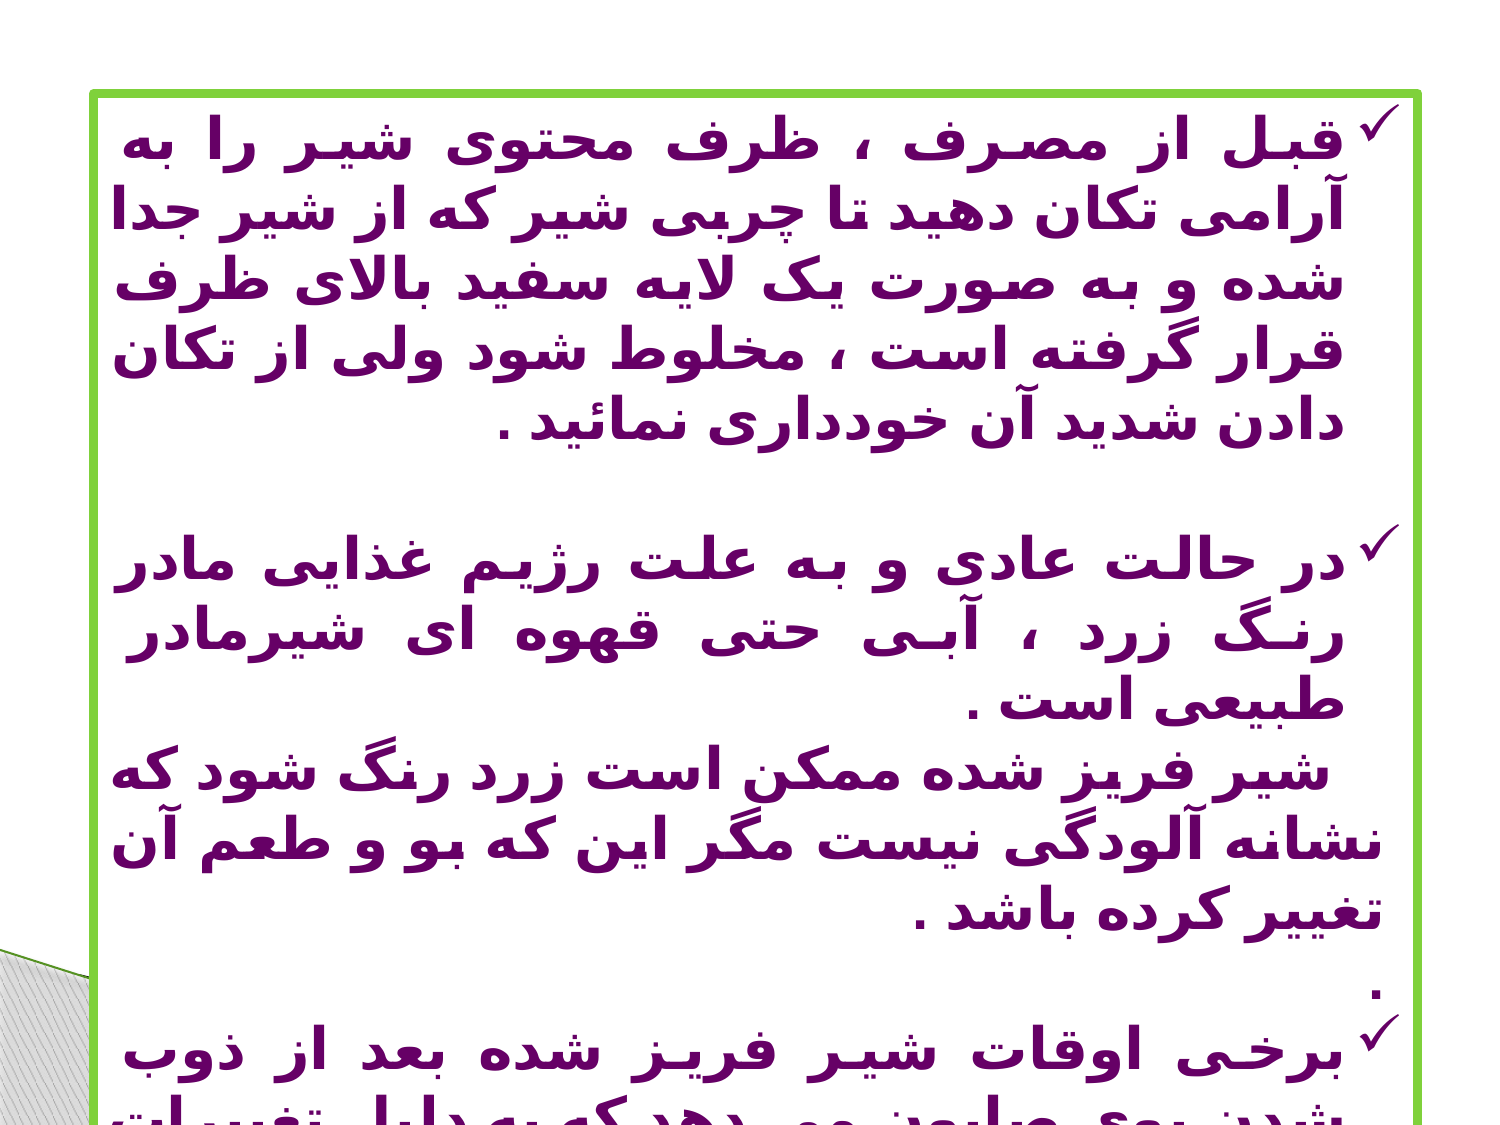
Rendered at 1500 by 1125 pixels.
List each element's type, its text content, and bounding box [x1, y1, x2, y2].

text_box قبل از مصرف ، ظرف محتوی شیر را به آرامی تکان دهید تا چربی شیر که از شیر جدا شده و به صورت یک لایه سفید بالای ظرف قرار گرفته است ، مخلوط شود ولی از تکان دادن شدید آن خودداری نمائید . در حالت عادی و به علت رژیم غذایی مادر رنگ زرد ، آبی حتی قهوه ای شیرمادر طبیعی است . شیر فریز شده ممکن است زرد رنگ شود که نشانه آلودگی نیست مگر این که بو و طعم آن تغییر کرده باشد . . برخی اوقات شیر فریز شده بعد از ذوب شدن بوی صابون می دهد که به دلیل تغییرات چربی شیر است. اگر شیرخوار آن را می پذیرد، استفاده از آن اشکالی ندارد. [89, 89, 1422, 1125]
